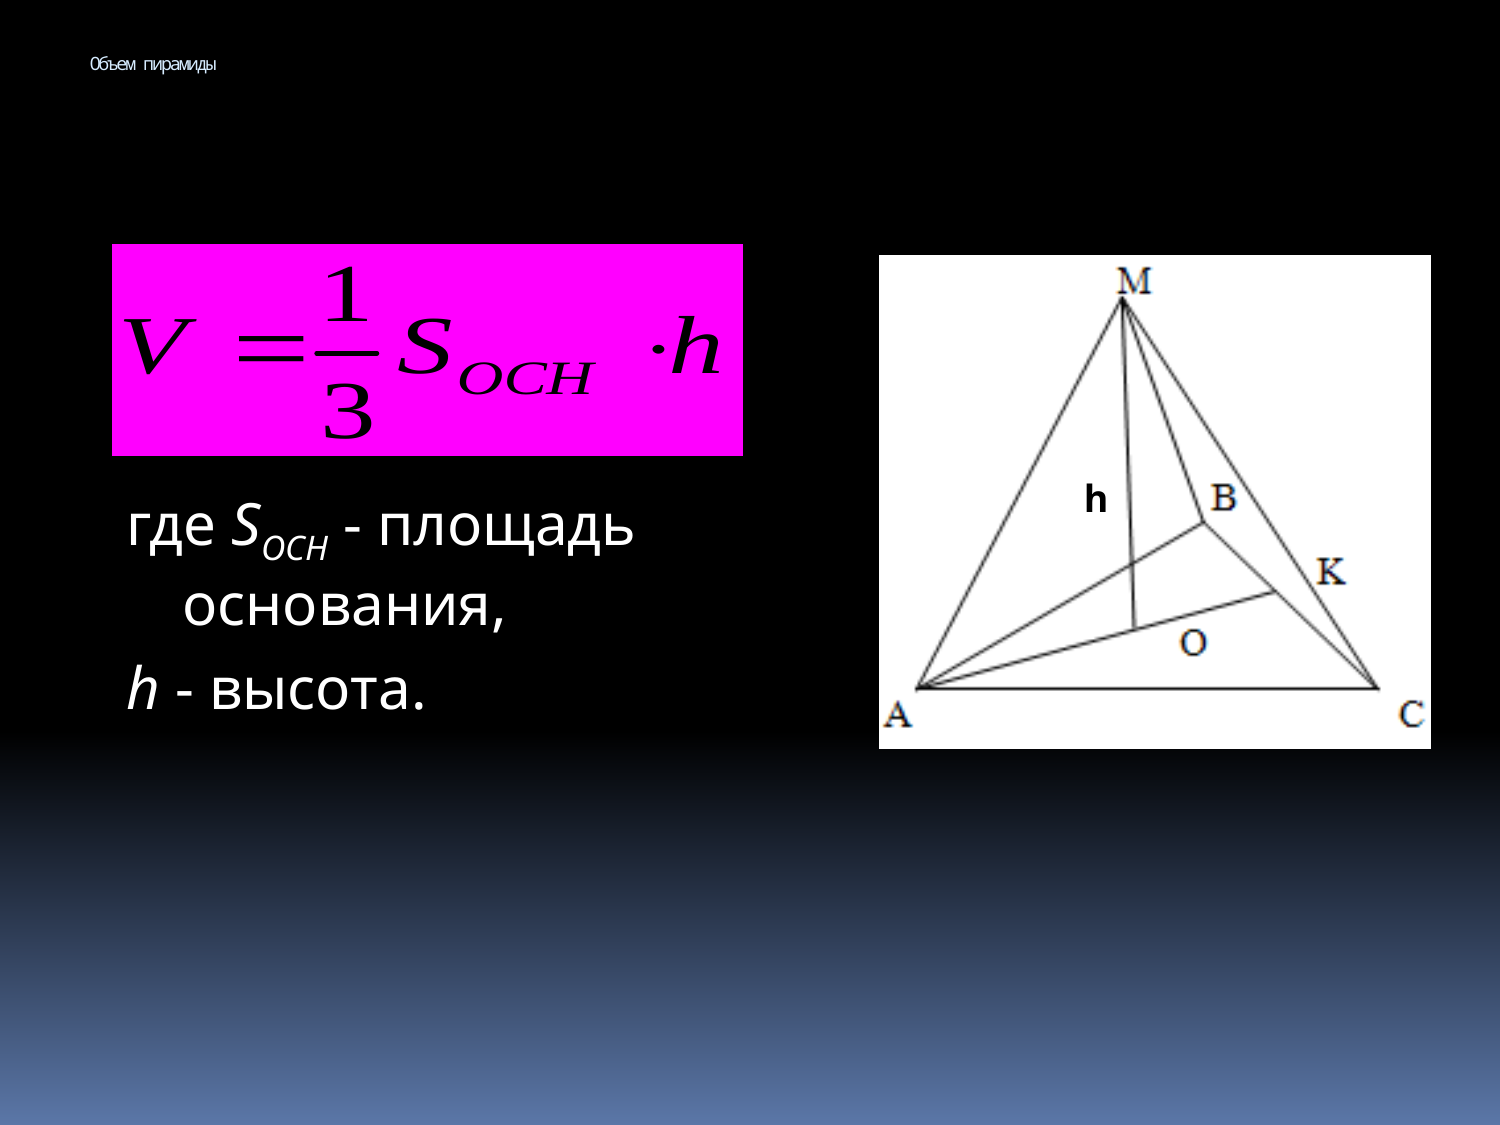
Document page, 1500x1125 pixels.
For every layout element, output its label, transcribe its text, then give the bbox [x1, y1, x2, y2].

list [879, 254, 1432, 749]
list где SОСН - площадь основания, h - высота. [100, 479, 763, 799]
title Объем пирамиды [75, 45, 1425, 173]
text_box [111, 243, 743, 457]
